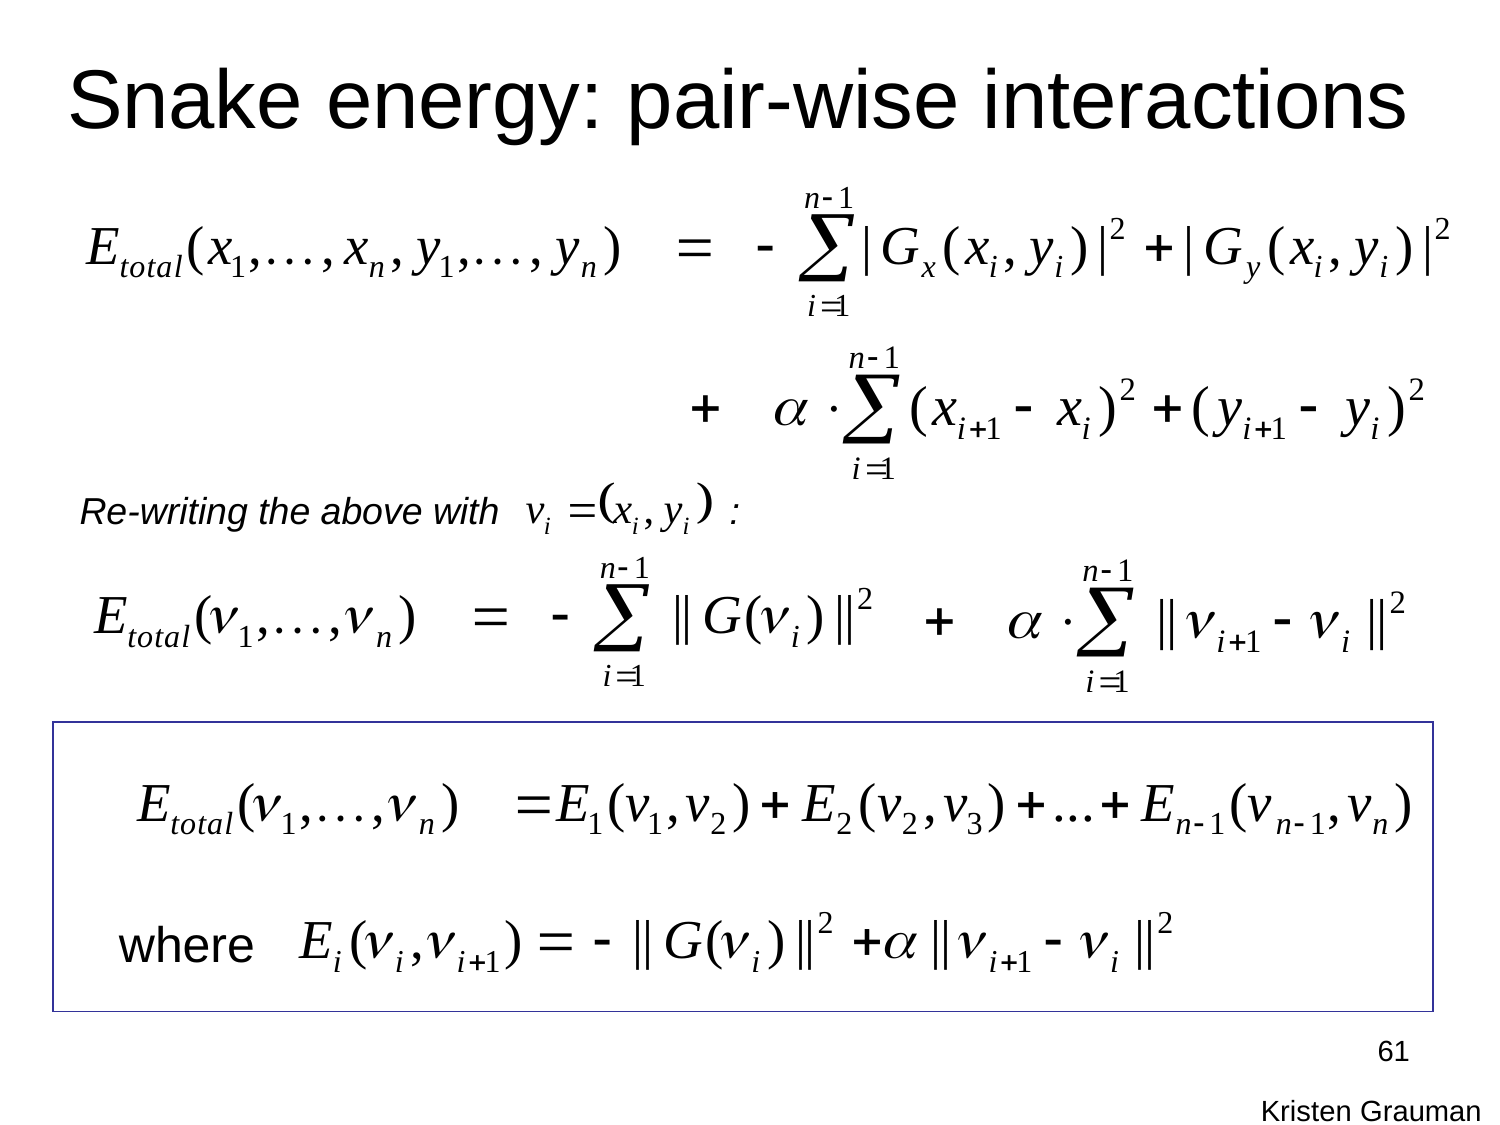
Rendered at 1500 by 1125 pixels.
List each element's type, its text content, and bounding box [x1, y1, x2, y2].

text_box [680, 331, 1436, 492]
text_box Kristen Grauman [1246, 1084, 1500, 1125]
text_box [83, 542, 1421, 705]
title Snake energy: pair-wise interactions [0, 1, 1500, 190]
text_box [53, 721, 1433, 1012]
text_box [126, 765, 1422, 849]
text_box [64, 479, 822, 545]
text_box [289, 898, 1182, 986]
slide_number 61 [1074, 1024, 1426, 1103]
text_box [75, 172, 1462, 329]
